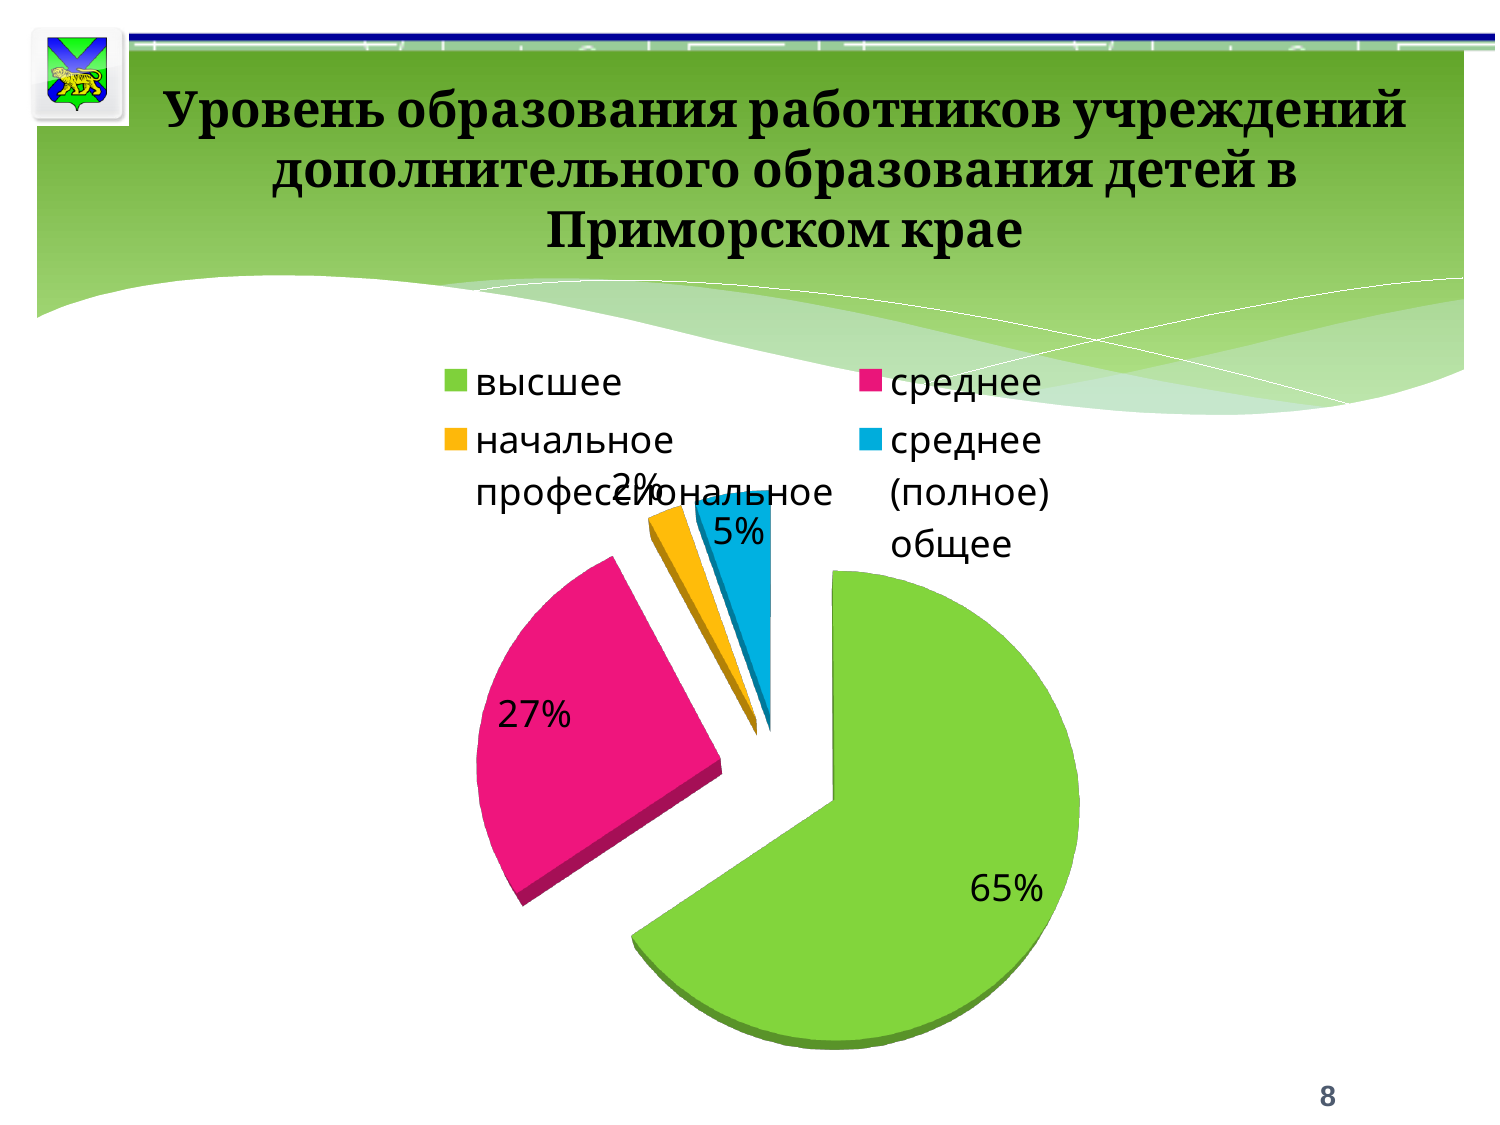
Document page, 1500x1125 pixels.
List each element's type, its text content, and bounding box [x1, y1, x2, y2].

chart [0, 335, 1495, 1125]
title Уровень образования работников учреждений дополнительного образования детей в Приморском крае [110, 136, 1461, 262]
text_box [24, 21, 1495, 126]
